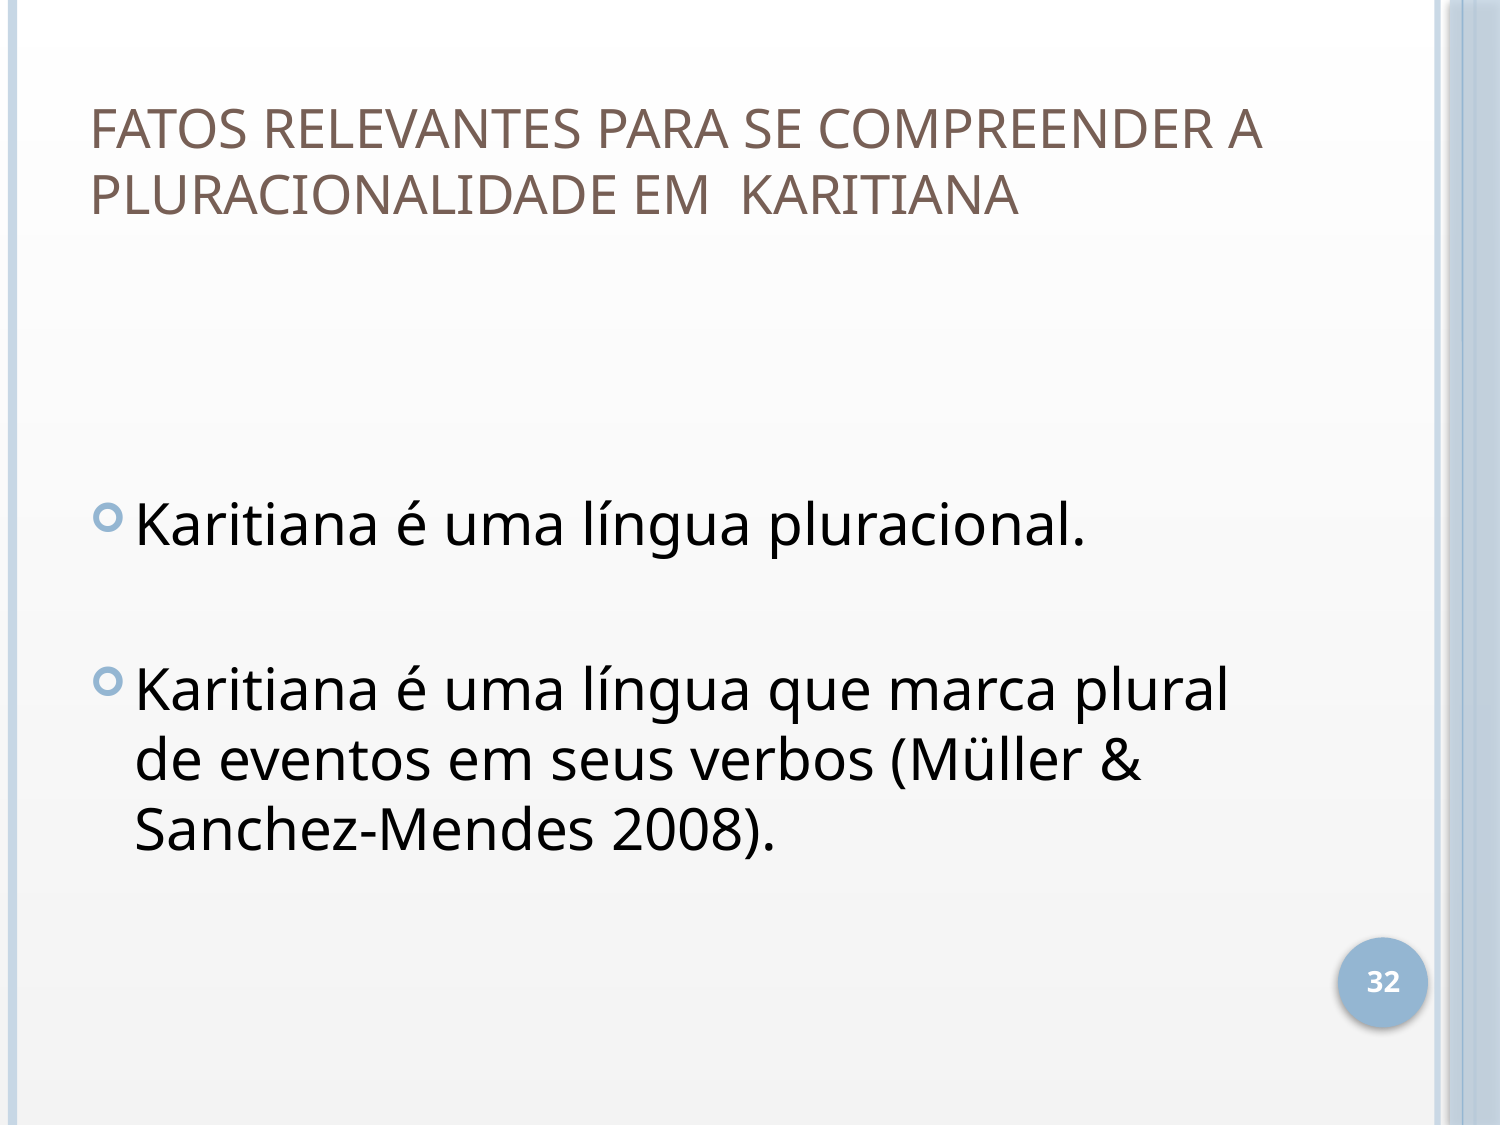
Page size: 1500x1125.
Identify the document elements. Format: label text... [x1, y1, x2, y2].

slide_number 32 [1333, 940, 1434, 1027]
title Fatos relevantes para se compreender a pluracionalidade em karitiana [75, 45, 1300, 233]
list Karitiana é uma língua pluracional. Karitiana é uma língua que marca plural de eventos em seus verbos (Müller & Sanchez-Mendes 2008). [75, 262, 1300, 1062]
